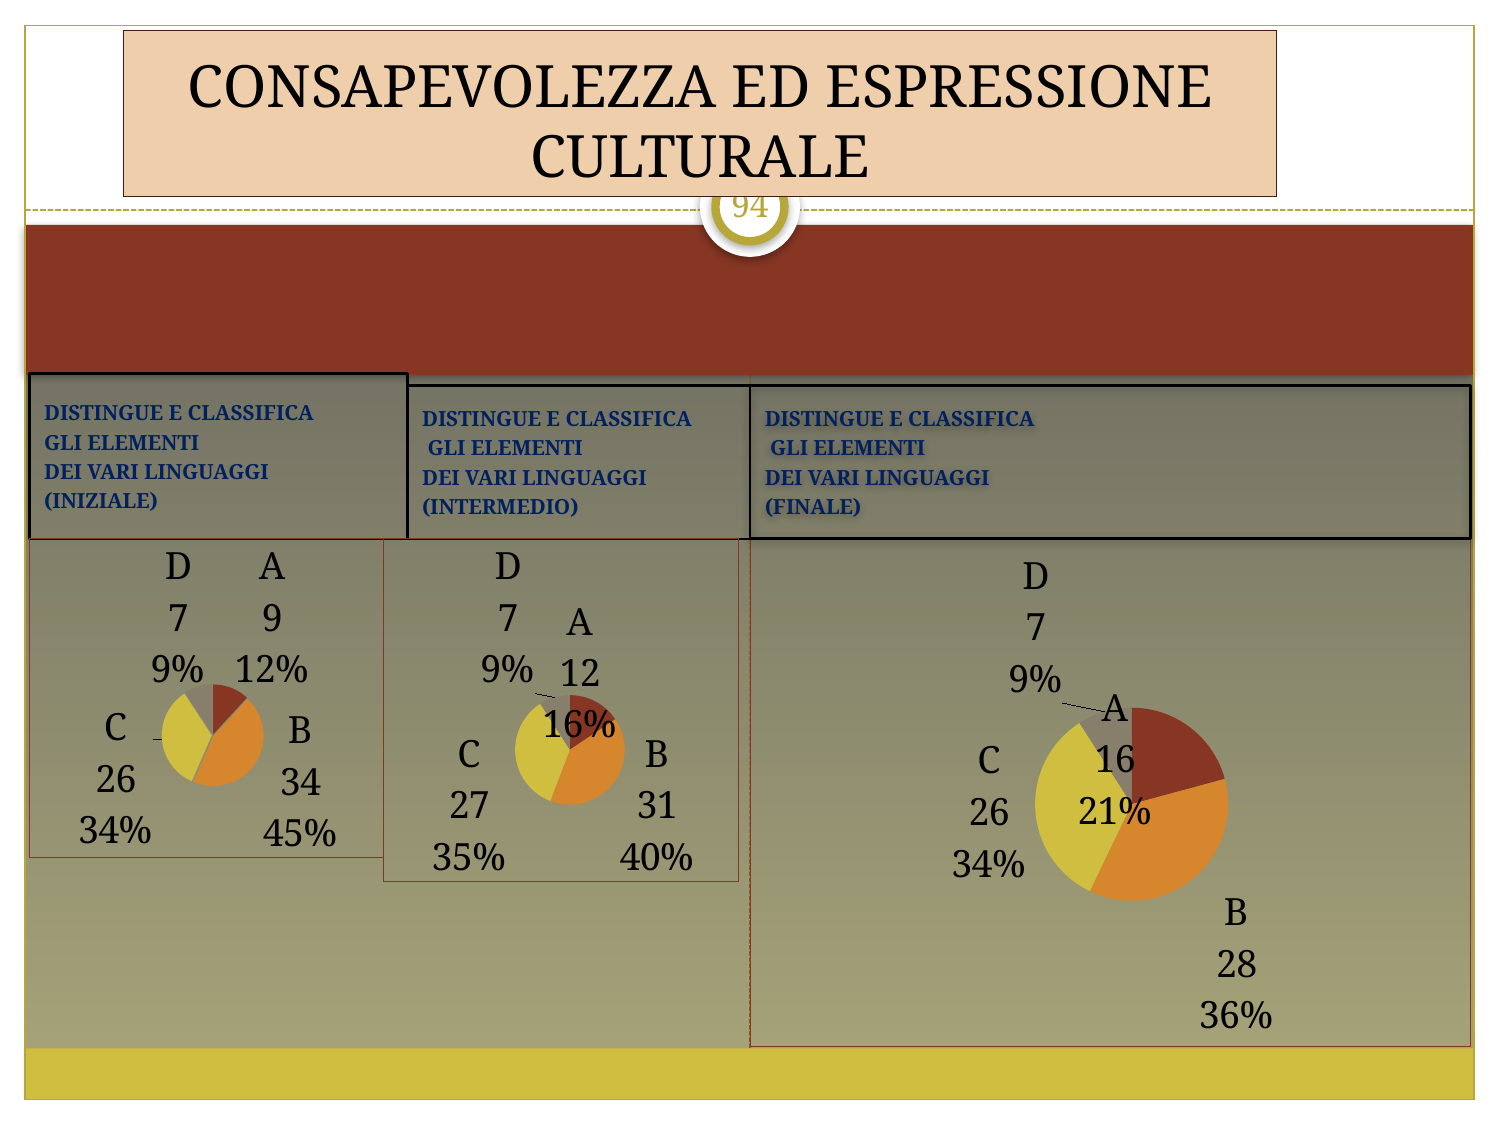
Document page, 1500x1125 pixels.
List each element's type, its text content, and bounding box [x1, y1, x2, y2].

text_box DISTINGUE E CLASSIFICA GLI ELEMENTI DEI VARI LINGUAGGI (FINALE) [750, 385, 1471, 537]
list DISTINGUE E CLASSIFICA GLI ELEMENTI DEI VARI LINGUAGGI (INIZIALE) [28, 372, 409, 537]
list DISTINGUE E CLASSIFICA GLI ELEMENTI DEI VARI LINGUAGGI (INTERMEDIO) [406, 384, 747, 538]
chart [749, 538, 1471, 1048]
slide_number 94 [712, 197, 788, 244]
title CONSAPEVOLEZZA ED ESPRESSIONE CULTURALE [123, 30, 1277, 197]
chart [29, 538, 739, 882]
